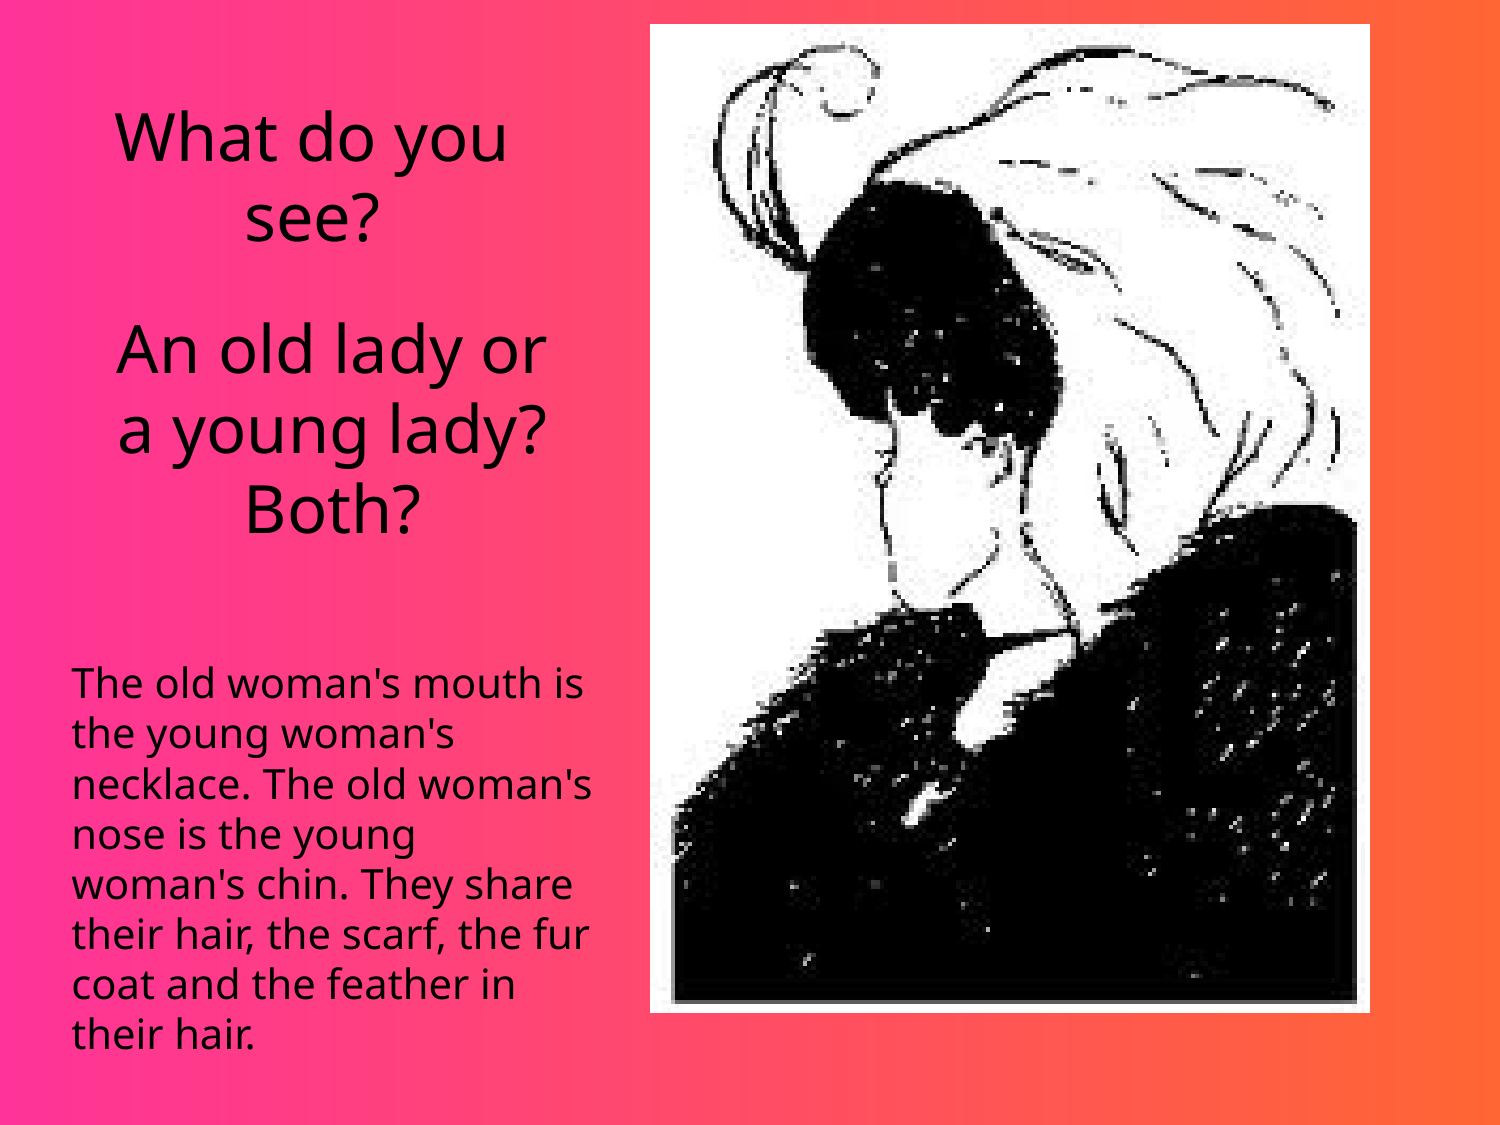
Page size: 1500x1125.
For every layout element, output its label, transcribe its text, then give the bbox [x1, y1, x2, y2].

text_box What do you see? [87, 87, 538, 263]
picture [649, 24, 1370, 1013]
text_box An old lady or a young lady? Both? [101, 299, 565, 555]
text_box The old woman's mouth is the young woman's necklace. The old woman's nose is the young woman's chin. They share their hair, the scarf, the fur coat and the feather in their hair. [56, 649, 610, 1065]
